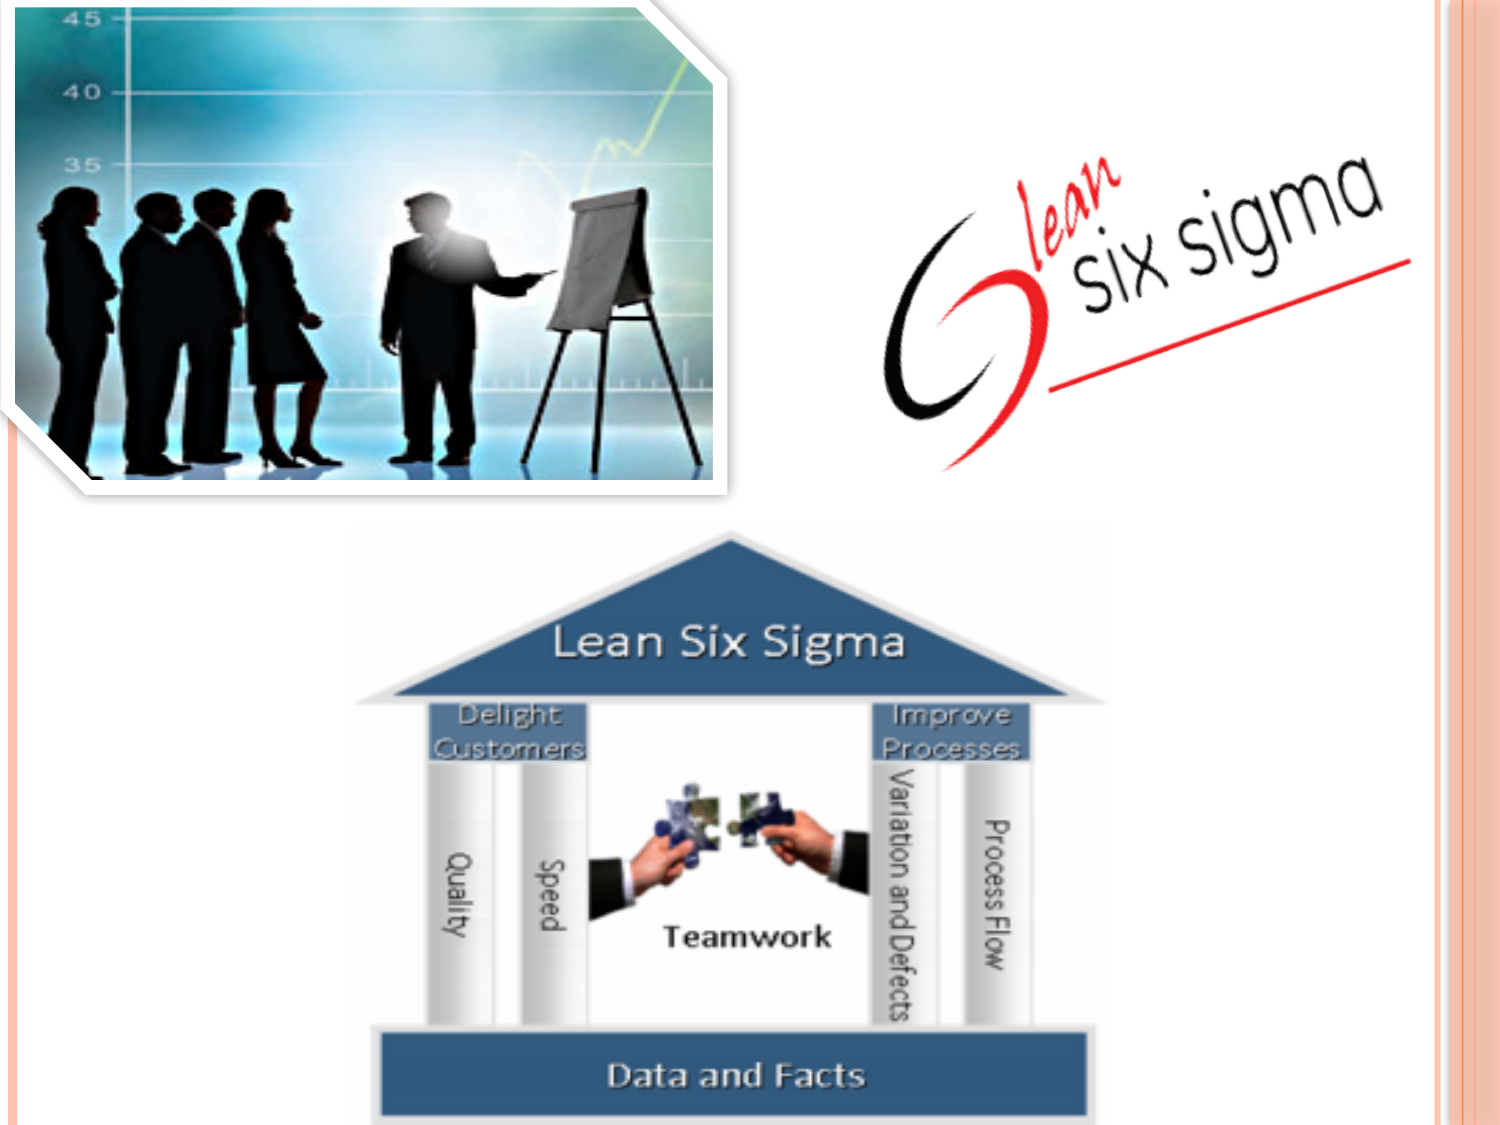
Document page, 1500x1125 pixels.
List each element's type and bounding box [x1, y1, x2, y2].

picture [349, 526, 1113, 1125]
picture [826, 37, 1427, 487]
picture [7, 0, 721, 488]
